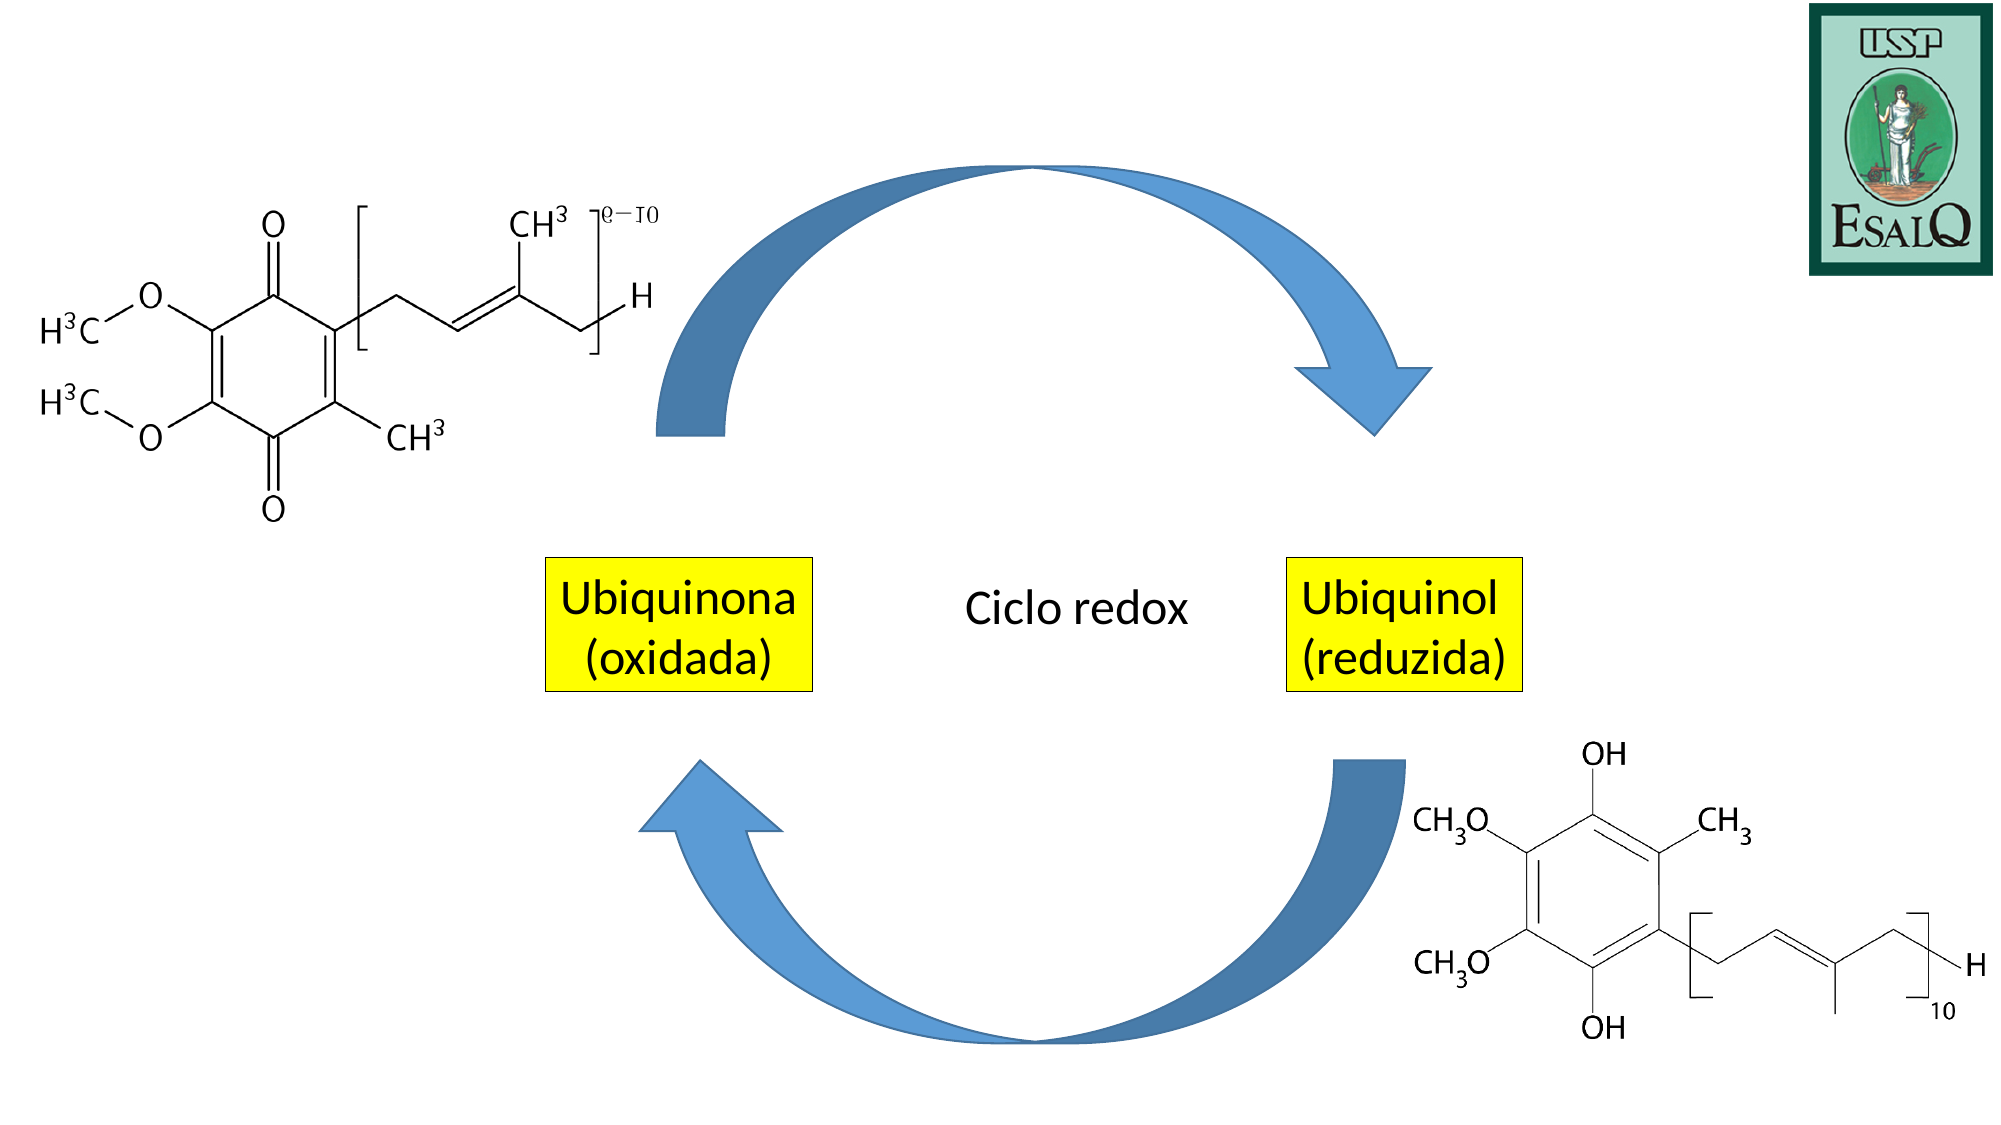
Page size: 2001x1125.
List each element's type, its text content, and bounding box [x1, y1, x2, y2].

text_box Ubiquinol (reduzida) [1286, 557, 1523, 692]
picture [0, 203, 681, 524]
picture [1803, 0, 2000, 278]
text_box [637, 758, 1406, 1045]
picture [1412, 736, 1987, 1047]
text_box [681, 165, 1434, 437]
text_box Ciclo redox [950, 567, 1204, 643]
text_box Ubiquinona (oxidada) [545, 557, 813, 692]
